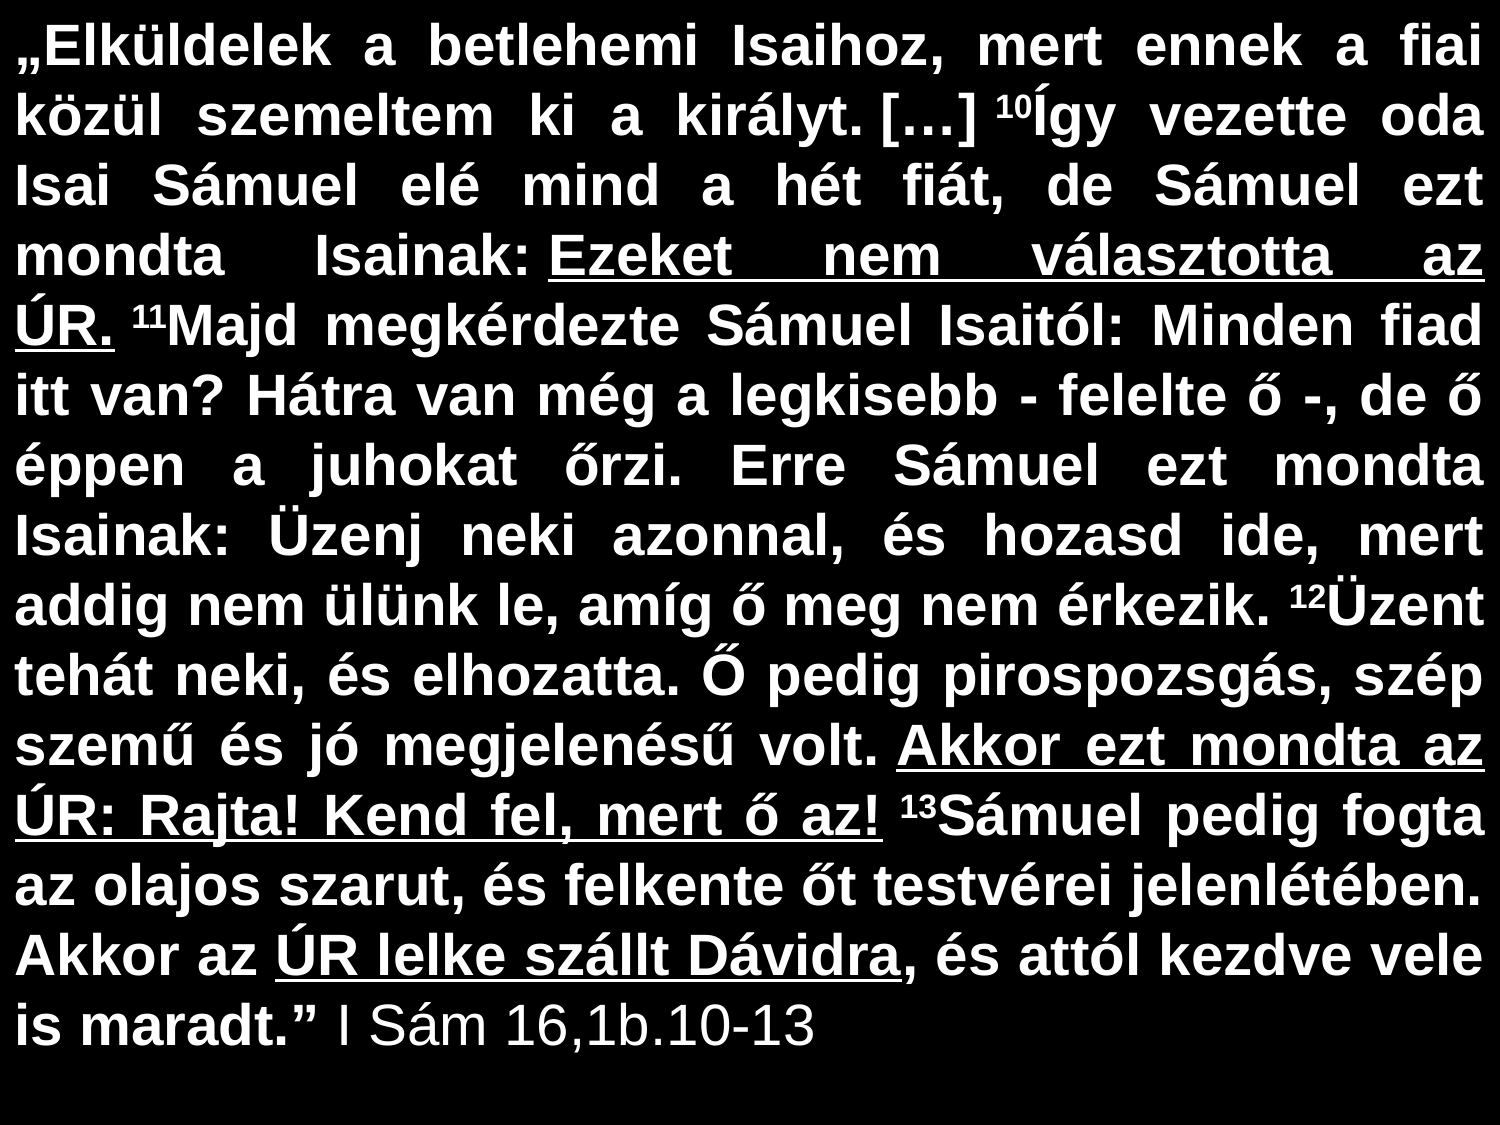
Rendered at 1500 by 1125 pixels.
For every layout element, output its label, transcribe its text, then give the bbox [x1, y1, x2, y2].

text_box „Elküldelek a betlehemi Isaihoz, mert ennek a fiai közül szemeltem ki a királyt. […] 10Így vezette oda Isai Sámuel elé mind a hét fiát, de Sámuel ezt mondta Isainak: Ezeket nem választotta az ÚR. 11Majd megkérdezte Sámuel Isaitól: Minden fiad itt van? Hátra van még a legkisebb - felelte ő -, de ő éppen a juhokat őrzi. Erre Sámuel ezt mondta Isainak: Üzenj neki azonnal, és hozasd ide, mert addig nem ülünk le, amíg ő meg nem érkezik. 12Üzent tehát neki, és elhozatta. Ő pedig pirospozsgás, szép szemű és jó megjelenésű volt. Akkor ezt mondta az ÚR: Rajta! Kend fel, mert ő az! 13Sámuel pedig fogta az olajos szarut, és felkente őt testvérei jelenlétében. Akkor az ÚR lelke szállt Dávidra, és attól kezdve vele is maradt.” I Sám 16,1b.10-13 [0, 0, 1500, 1065]
